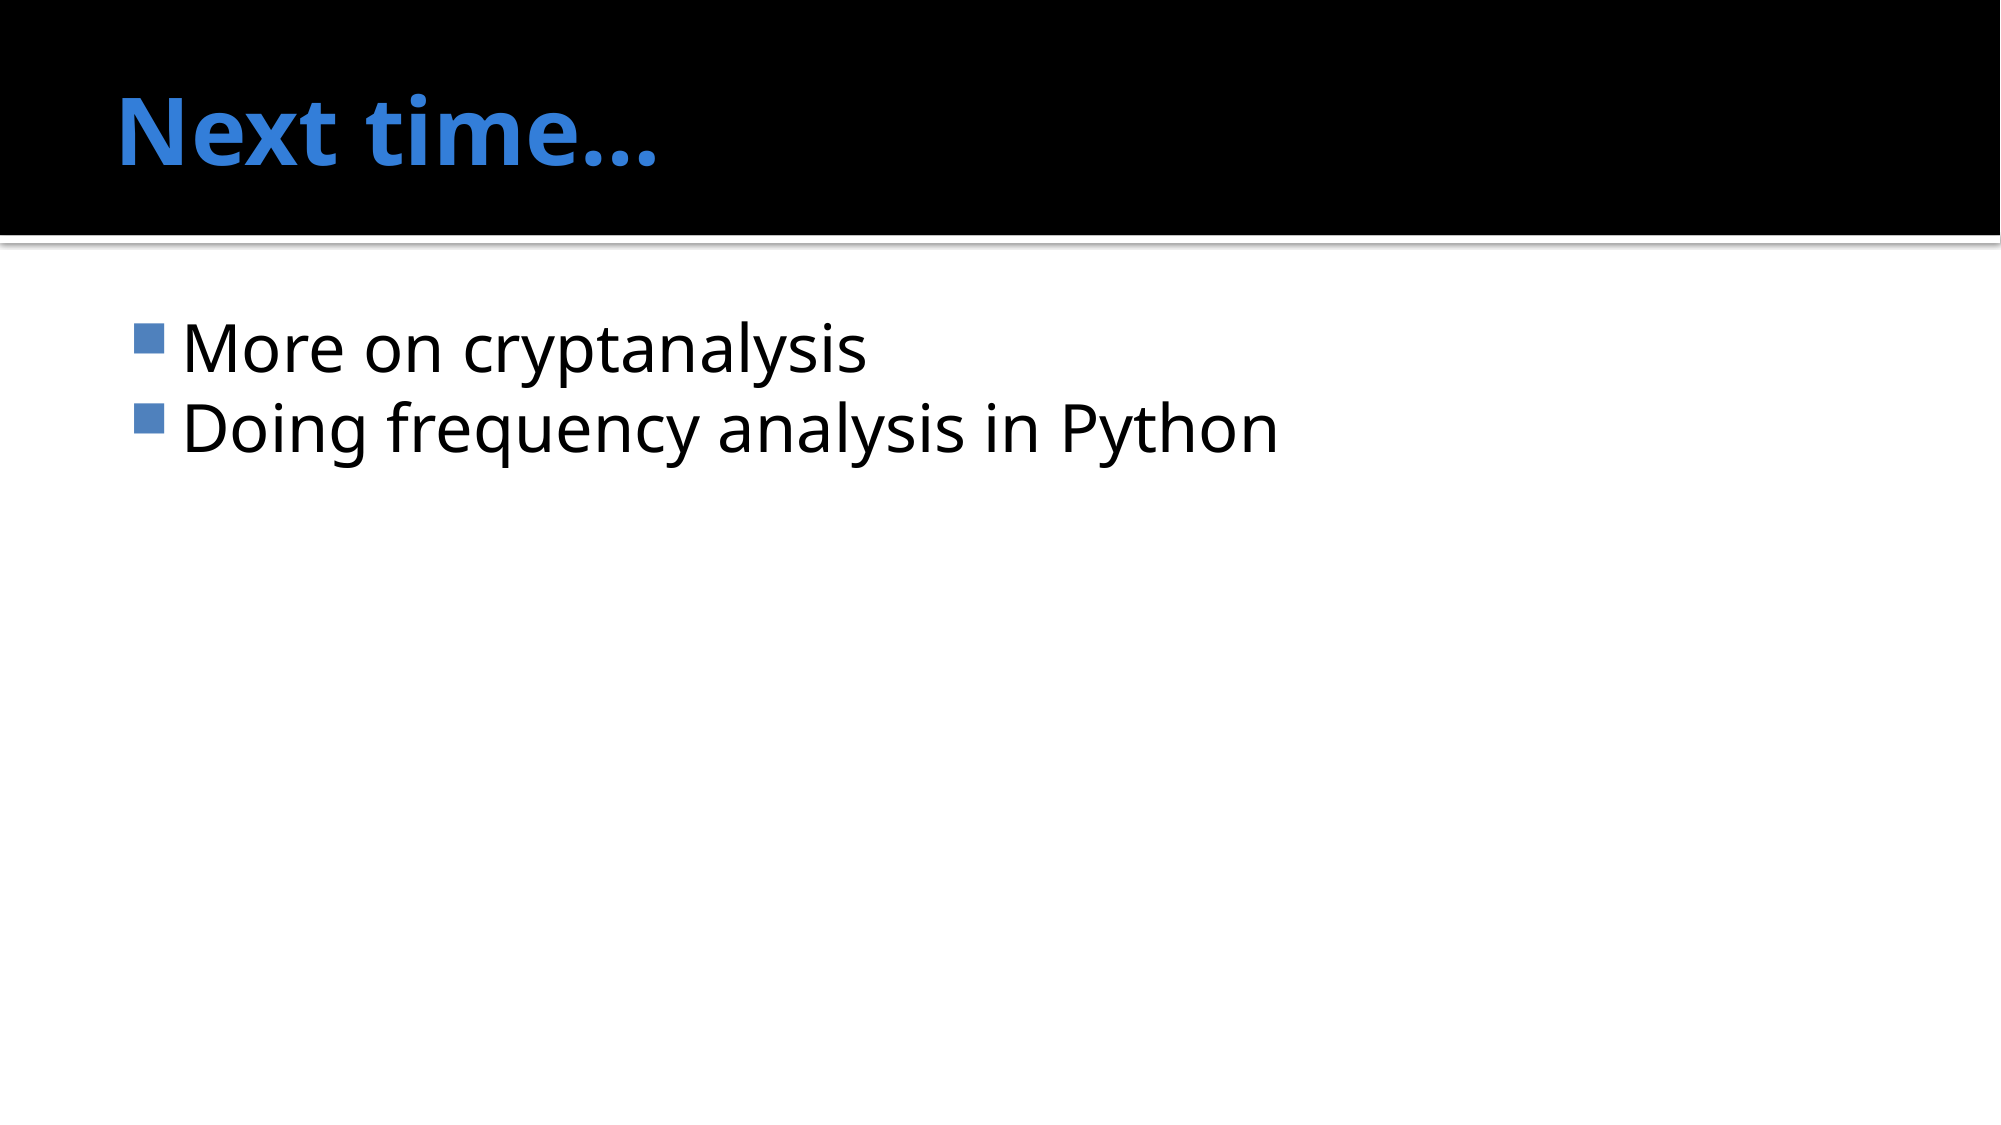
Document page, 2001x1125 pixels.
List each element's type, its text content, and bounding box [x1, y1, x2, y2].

list More on cryptanalysis Doing frequency analysis in Python [99, 291, 1900, 1050]
title Next time… [99, 25, 1900, 231]
